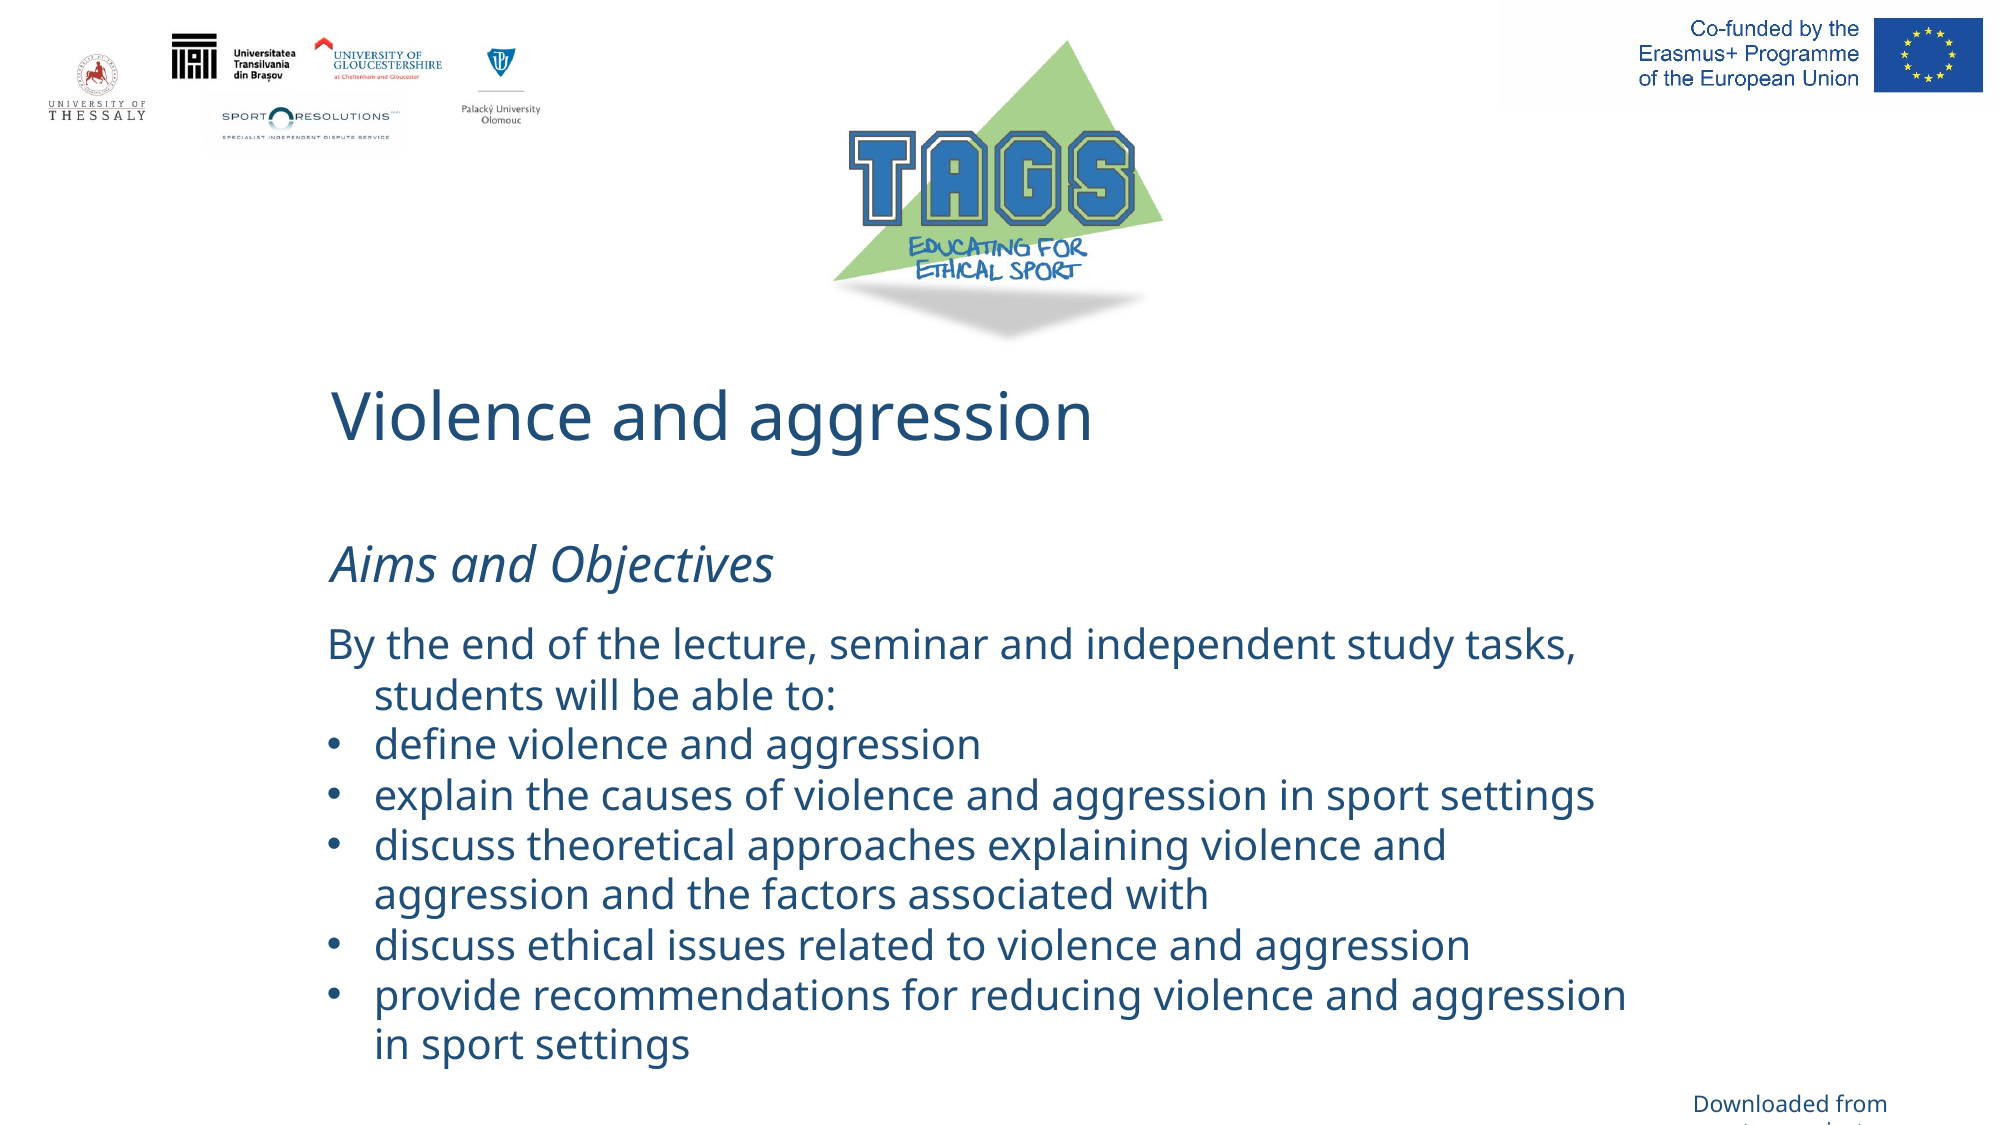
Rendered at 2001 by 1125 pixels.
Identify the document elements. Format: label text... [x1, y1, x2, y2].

text_box Violence and aggression [316, 366, 1684, 462]
text_box Downloaded from www.tagsproject.eu [1581, 1082, 2000, 1125]
text_box By the end of the lecture, seminar and independent study tasks, students will be able to: define violence and aggression explain the causes of violence and aggression in sport settings discuss theoretical approaches explaining violence and aggression and the factors associated with discuss ethical issues related to violence and aggression provide recommendations for reducing violence and aggression in sport settings [312, 610, 1680, 1076]
picture [1499, 0, 2000, 110]
picture [807, 12, 1193, 355]
text_box Aims and Objectives [316, 524, 790, 600]
picture [0, 0, 605, 168]
